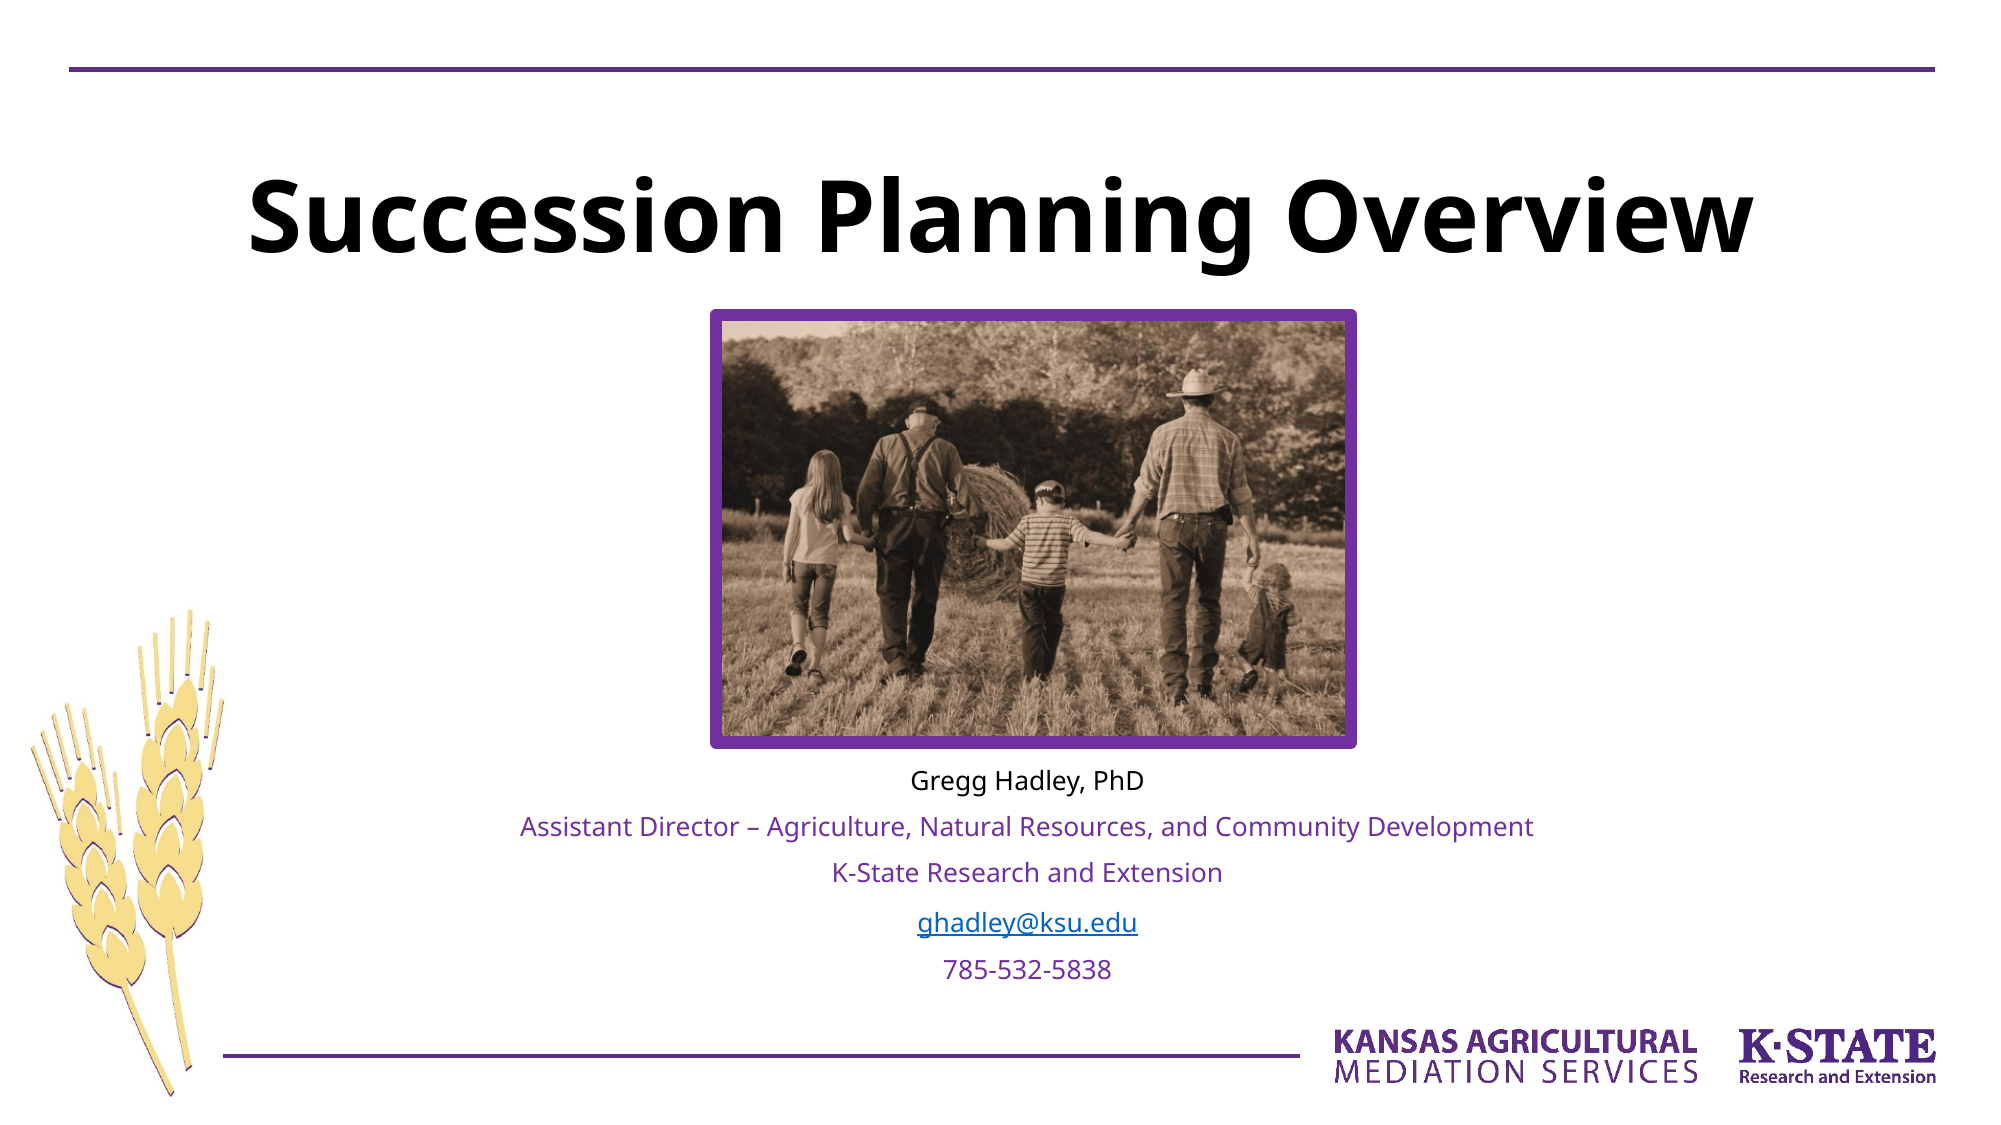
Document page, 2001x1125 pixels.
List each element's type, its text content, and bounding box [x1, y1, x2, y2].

picture [21, 602, 236, 1097]
text_box Gregg Hadley, PhD Assistant Director – Agriculture, Natural Resources, and Community Development K-State Research and Extension ghadley@ksu.edu 785-532-5838 [502, 712, 1553, 1000]
picture [1335, 1029, 1697, 1083]
picture [722, 321, 1345, 737]
picture [1739, 1028, 1936, 1083]
text_box Succession Planning Overview [189, 144, 1815, 280]
